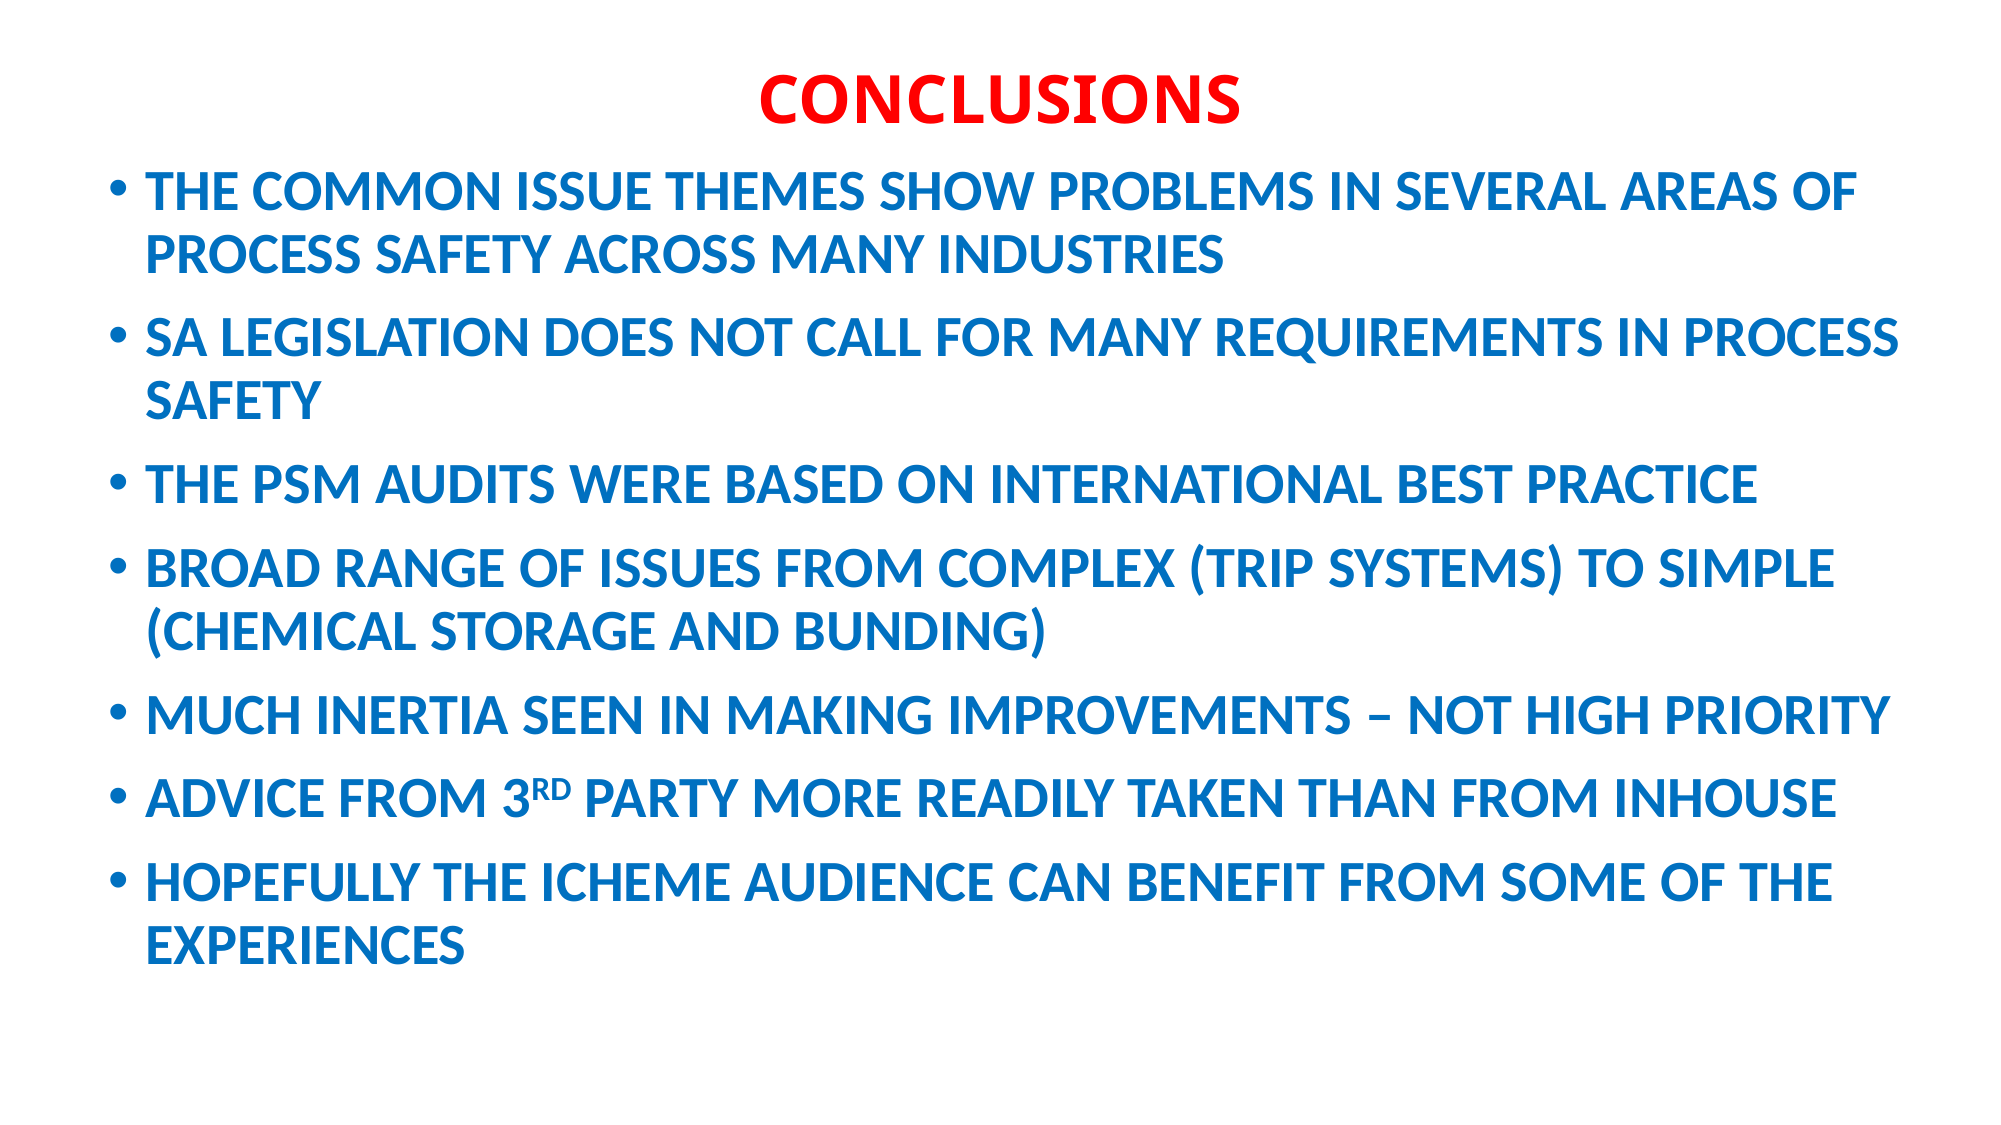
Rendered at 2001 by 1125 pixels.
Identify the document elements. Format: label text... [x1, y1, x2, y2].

title CONCLUSIONS [137, 16, 1863, 152]
list THE COMMON ISSUE THEMES SHOW PROBLEMS IN SEVERAL AREAS OF PROCESS SAFETY ACROSS MANY INDUSTRIES SA LEGISLATION DOES NOT CALL FOR MANY REQUIREMENTS IN PROCESS SAFETY THE PSM AUDITS WERE BASED ON INTERNATIONAL BEST PRACTICE BROAD RANGE OF ISSUES FROM COMPLEX (TRIP SYSTEMS) TO SIMPLE (CHEMICAL STORAGE AND BUNDING) MUCH INERTIA SEEN IN MAKING IMPROVEMENTS – NOT HIGH PRIORITY ADVICE FROM 3RD PARTY MORE READILY TAKEN THAN FROM INHOUSE HOPEFULLY THE ICHEME AUDIENCE CAN BENEFIT FROM SOME OF THE EXPERIENCES [93, 152, 1953, 1014]
